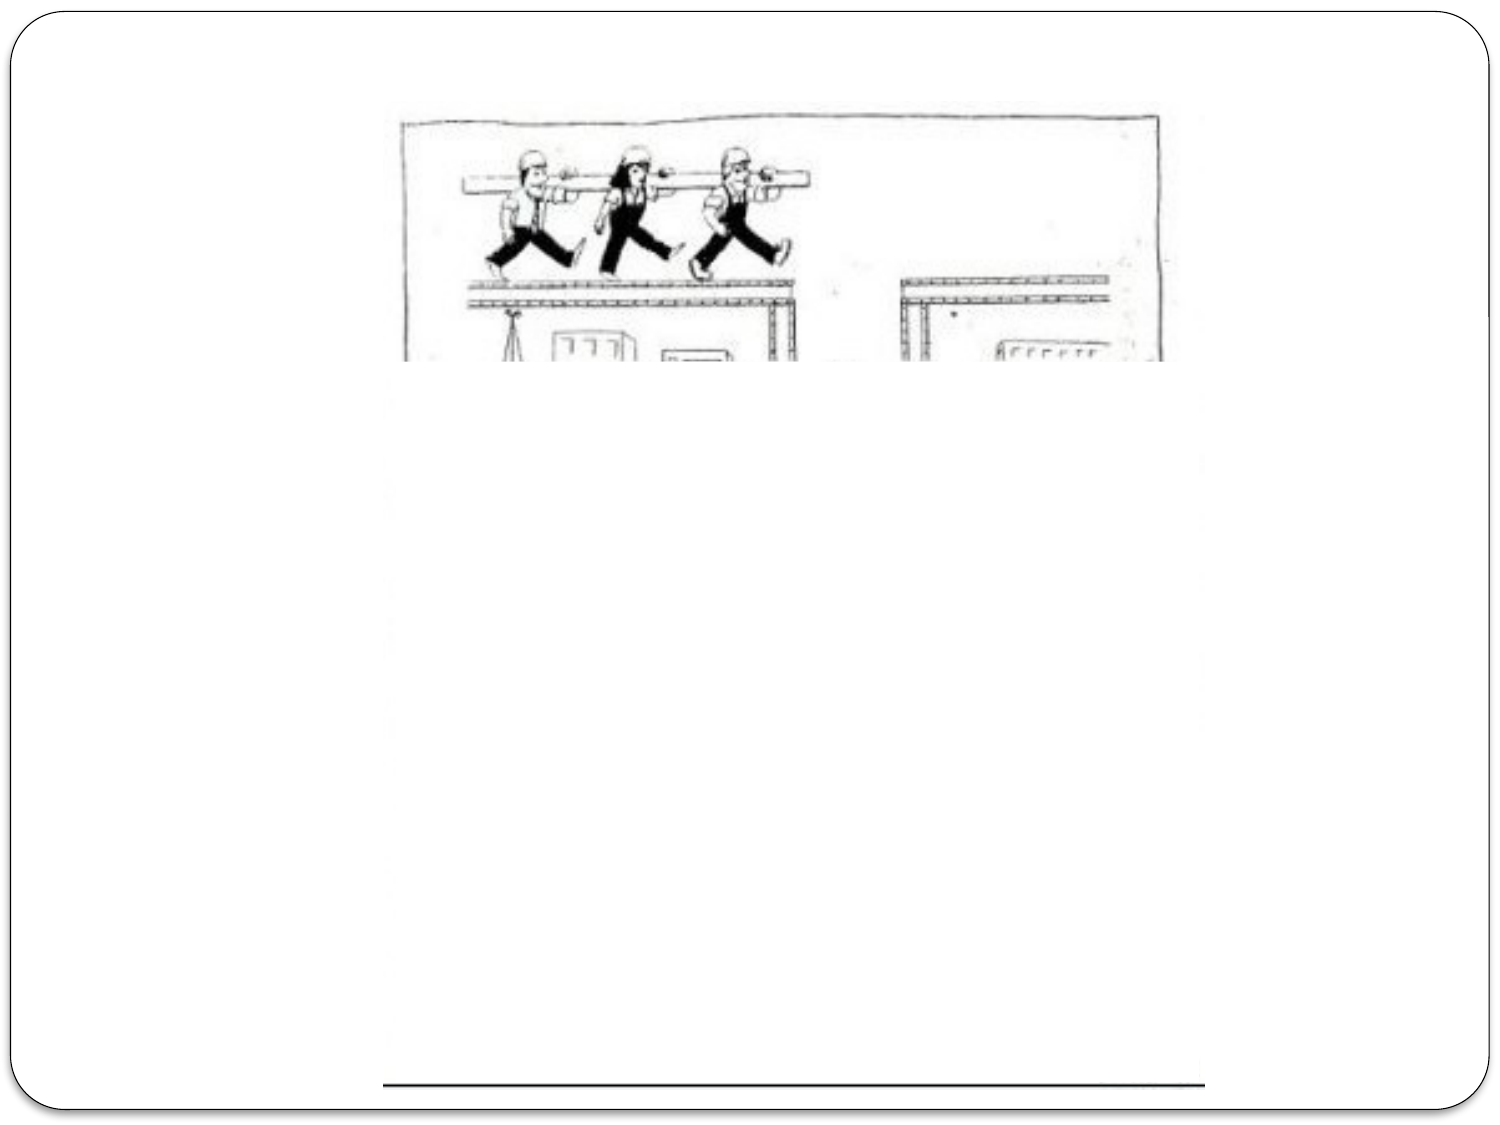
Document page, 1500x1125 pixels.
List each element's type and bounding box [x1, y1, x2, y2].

picture [383, 101, 1206, 1090]
